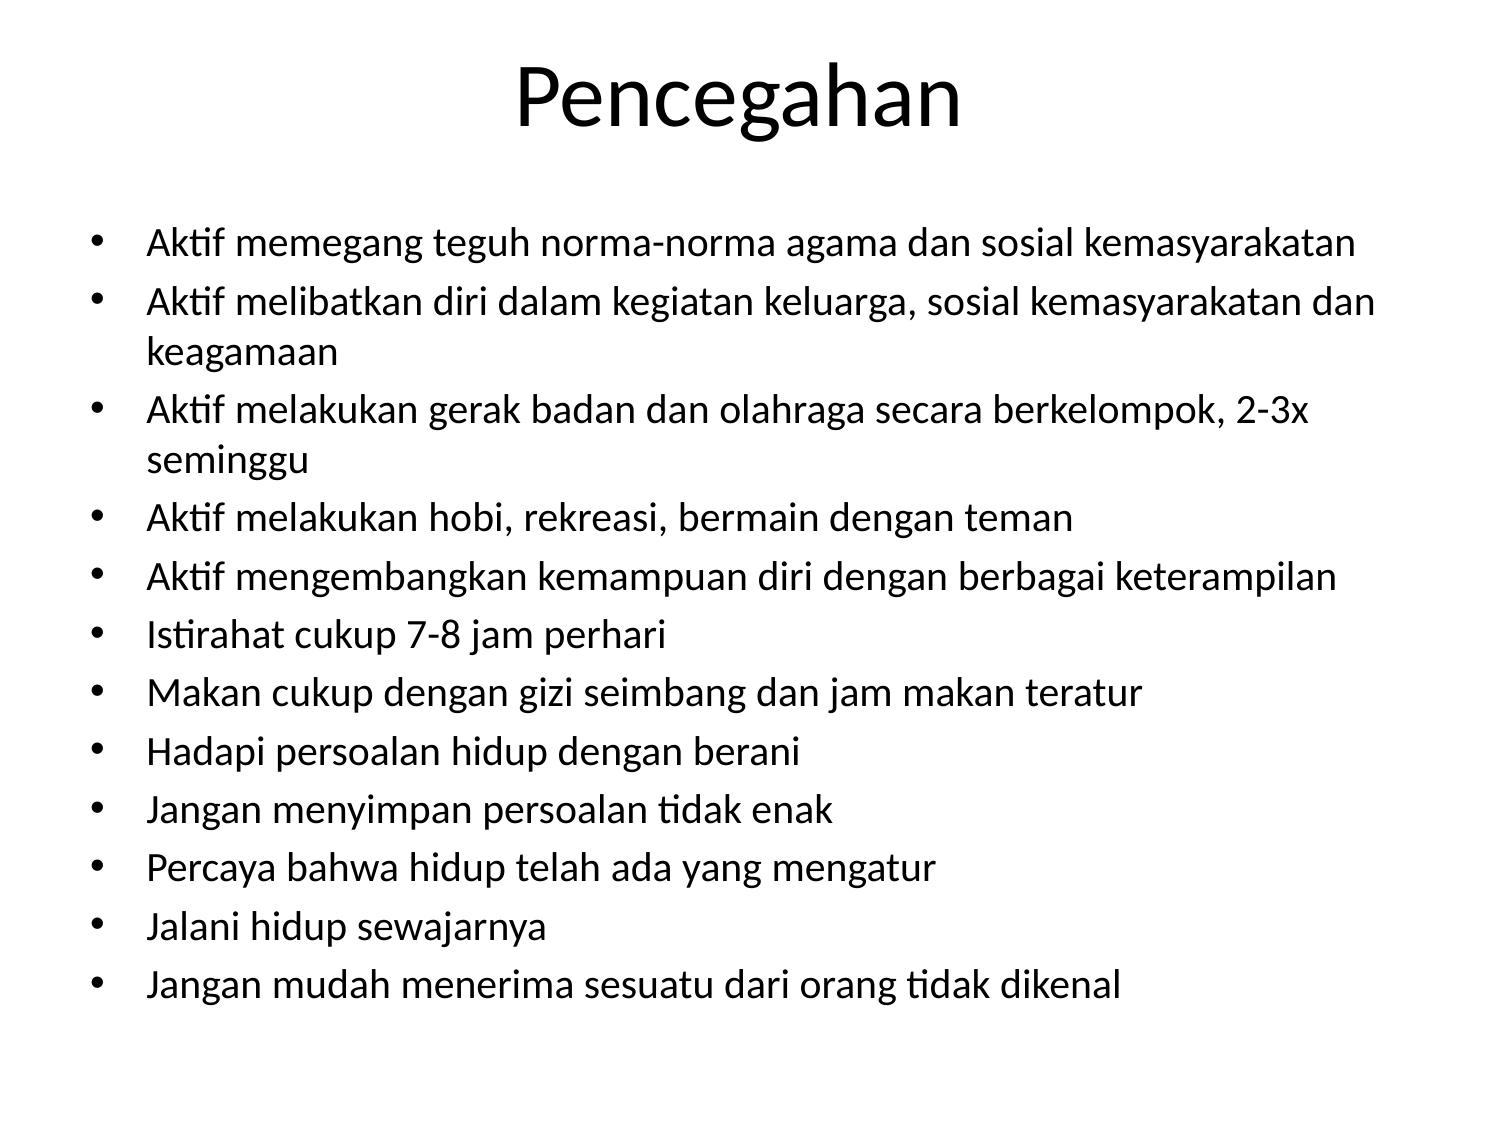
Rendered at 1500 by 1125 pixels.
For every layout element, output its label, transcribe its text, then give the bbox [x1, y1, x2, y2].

list Aktif memegang teguh norma-norma agama dan sosial kemasyarakatan Aktif melibatkan diri dalam kegiatan keluarga, sosial kemasyarakatan dan keagamaan Aktif melakukan gerak badan dan olahraga secara berkelompok, 2-3x seminggu Aktif melakukan hobi, rekreasi, bermain dengan teman Aktif mengembangkan kemampuan diri dengan berbagai keterampilan Istirahat cukup 7-8 jam perhari Makan cukup dengan gizi seimbang dan jam makan teratur Hadapi persoalan hidup dengan berani Jangan menyimpan persoalan tidak enak Percaya bahwa hidup telah ada yang mengatur Jalani hidup sewajarnya Jangan mudah menerima sesuatu dari orang tidak dikenal [75, 207, 1425, 1025]
title Pencegahan [75, 24, 1425, 155]
